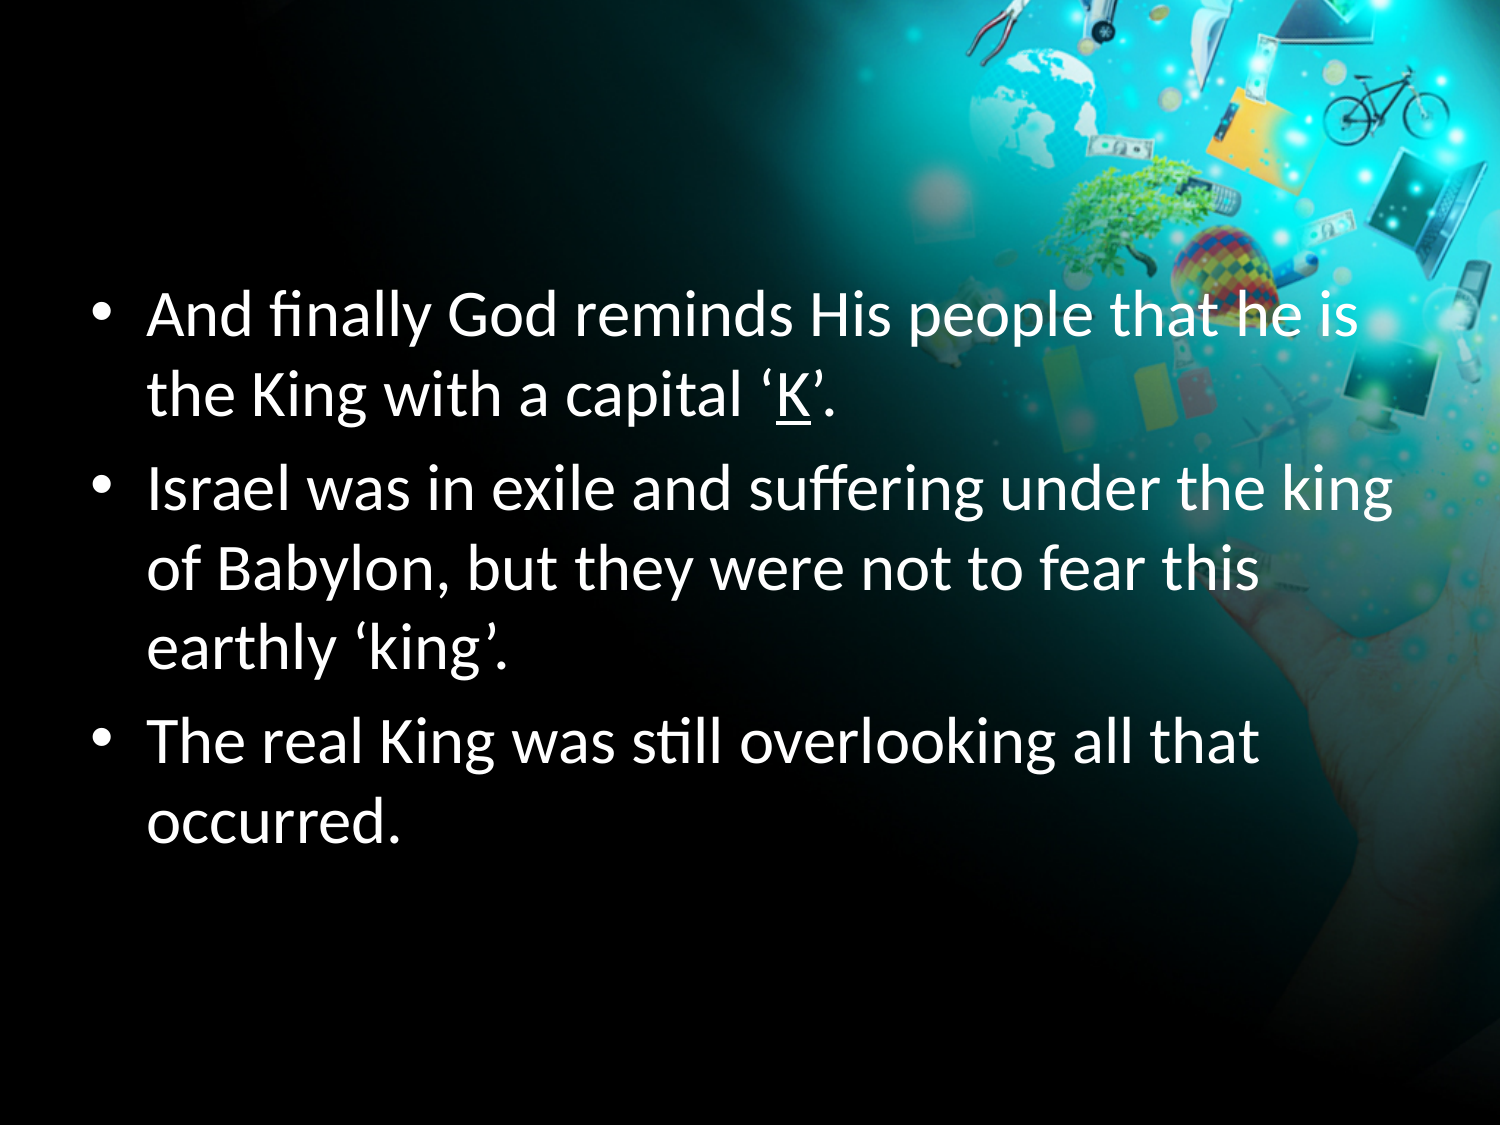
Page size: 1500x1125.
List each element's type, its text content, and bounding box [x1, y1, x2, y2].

picture [0, 0, 1500, 1125]
list And finally God reminds His people that he is the King with a capital ‘K’. Israel was in exile and suffering under the king of Babylon, but they were not to fear this earthly ‘king’. The real King was still overlooking all that occurred. [75, 262, 1425, 1005]
